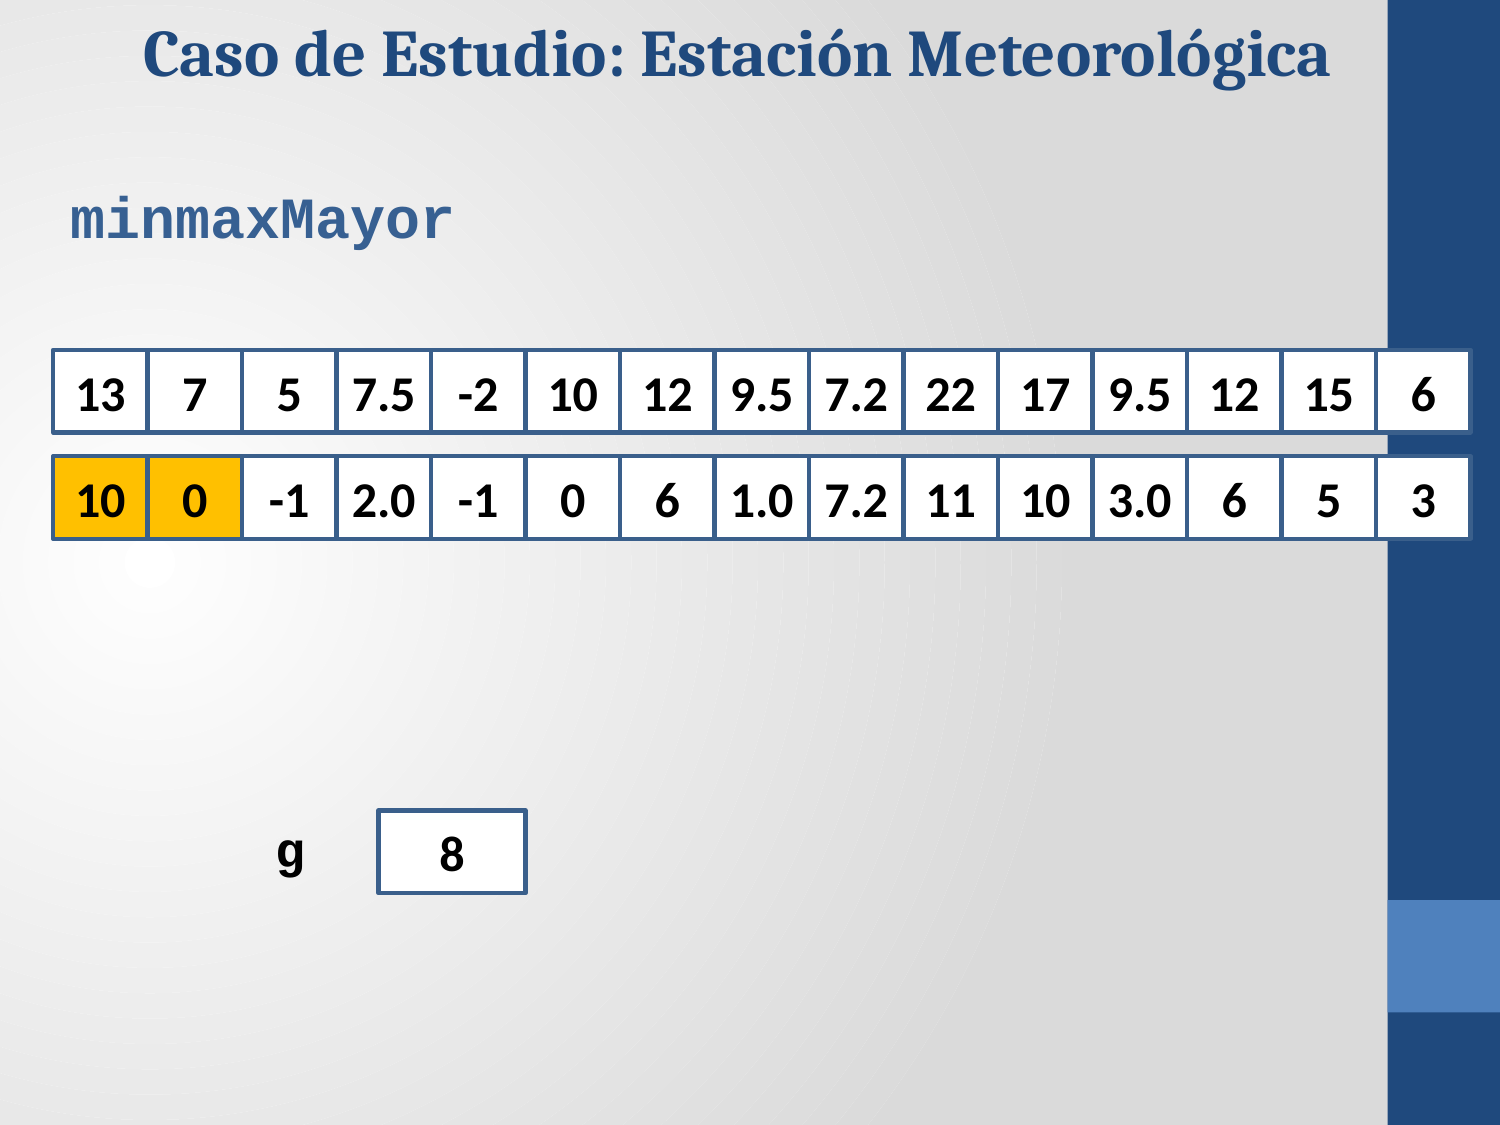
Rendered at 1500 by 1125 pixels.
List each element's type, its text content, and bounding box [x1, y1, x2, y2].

text_box 11 [901, 454, 996, 541]
text_box 6 [1374, 348, 1473, 435]
text_box 5 [1279, 454, 1374, 541]
text_box 2.0 [334, 454, 429, 541]
text_box -1 [240, 454, 334, 541]
text_box 12 [618, 348, 712, 435]
text_box 9.5 [712, 348, 807, 435]
text_box 3.0 [1090, 454, 1185, 541]
text_box 7.2 [807, 348, 901, 435]
text_box 7 [145, 348, 240, 435]
text_box 10 [51, 454, 145, 541]
text_box 22 [901, 348, 996, 435]
text_box 13 [51, 348, 145, 435]
text_box 15 [1279, 348, 1374, 435]
text_box g [260, 810, 403, 946]
text_box 6 [618, 454, 712, 541]
text_box 0 [145, 454, 240, 541]
text_box 17 [996, 348, 1090, 435]
text_box Caso de Estudio: Estación Meteorológica [64, 0, 1412, 100]
text_box 8 [376, 808, 528, 895]
text_box -2 [429, 348, 523, 435]
text_box -1 [429, 454, 523, 541]
text_box 5 [240, 348, 334, 435]
text_box 10 [523, 348, 618, 435]
text_box 3 [1374, 454, 1473, 541]
text_box 12 [1185, 348, 1279, 435]
text_box 6 [1185, 454, 1279, 541]
text_box 9.5 [1090, 348, 1185, 435]
text_box 7.5 [334, 348, 429, 435]
text_box 0 [523, 454, 618, 541]
text_box 1.0 [712, 454, 807, 541]
text_box 7.2 [807, 454, 901, 541]
text_box minmaxMayor [55, 172, 471, 258]
text_box 10 [996, 454, 1090, 541]
